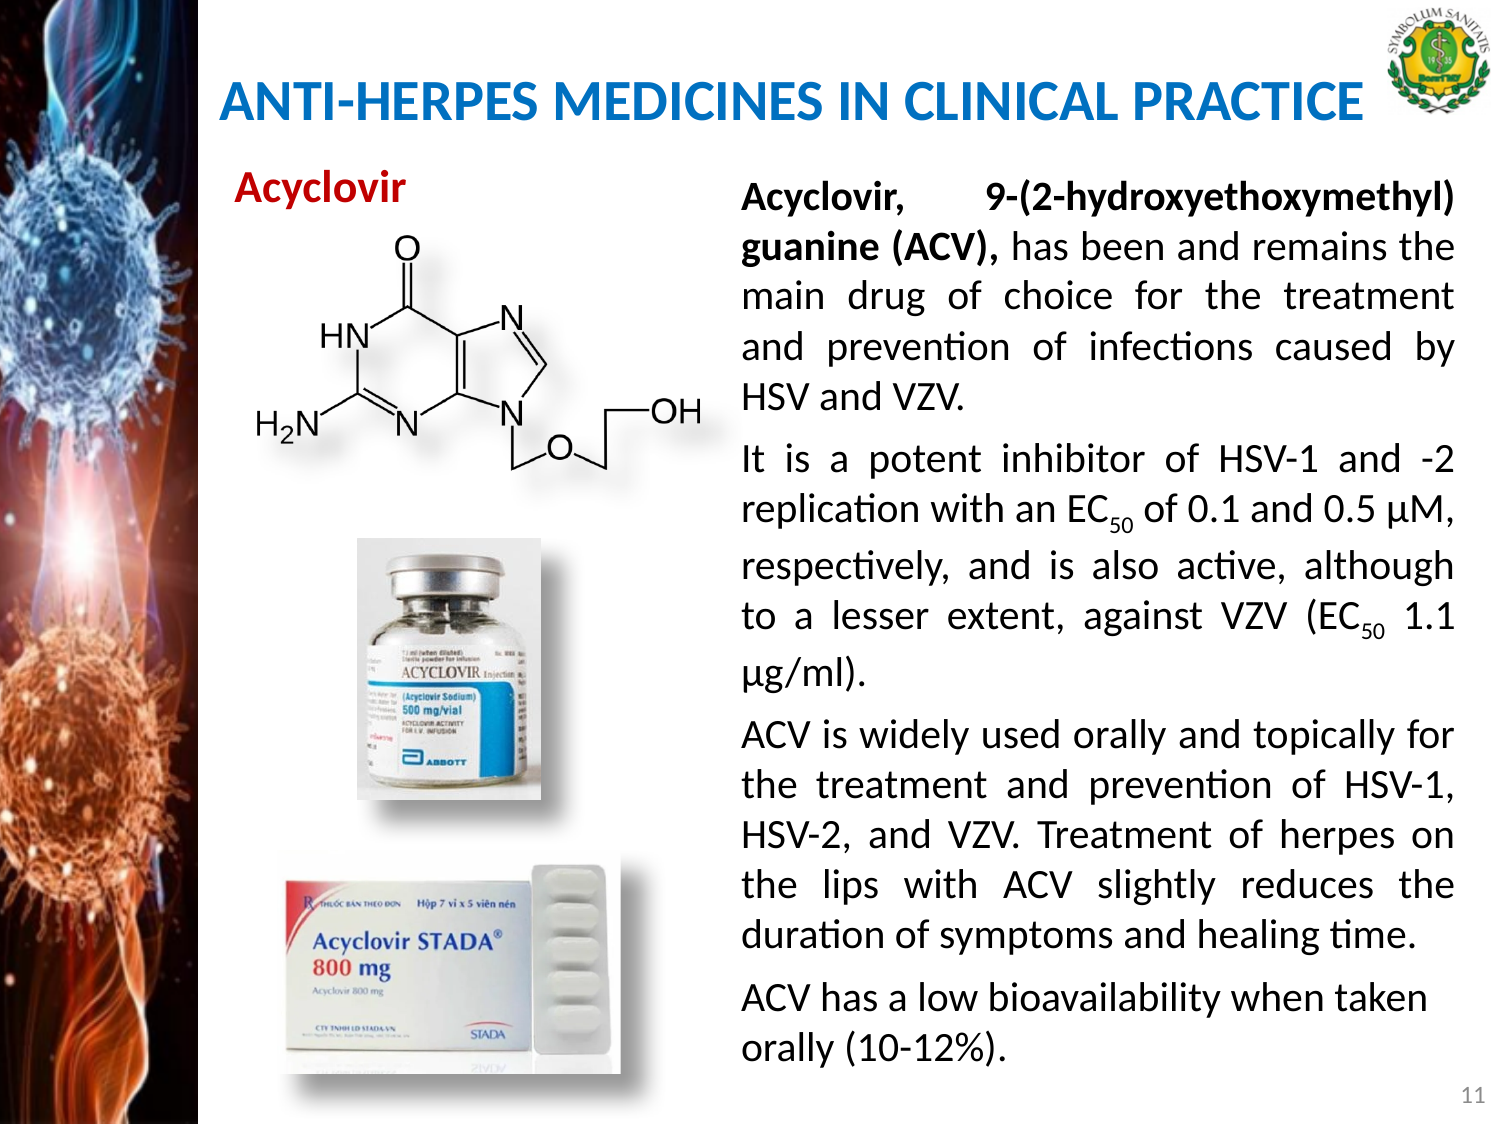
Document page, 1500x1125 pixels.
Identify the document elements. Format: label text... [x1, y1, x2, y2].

text_box Acyclovir [219, 149, 422, 219]
picture [241, 219, 715, 485]
picture [1387, 6, 1492, 115]
picture [0, 0, 198, 1124]
slide_number 11 [1406, 1063, 1500, 1124]
picture [356, 538, 542, 800]
picture [277, 850, 621, 1074]
text_box Anti-herpes medicines in clinical practice [203, 30, 1388, 173]
text_box Acyclovir, 9-(2-hydroxyethoxymethyl) guanine (ACV), has been and remains the main drug of choice for the treatment and prevention of infections caused by HSV and VZV. It is a potent inhibitor of HSV-1 and -2 replication with an EC50 of 0.1 and 0.5 µM, respectively, and is also active, although to a lesser extent, against VZV (EC50 1.1 µg/ml). ACV is widely used orally and topically for the treatment and prevention of HSV-1, HSV-2, and VZV. Treatment of herpes on the lips with ACV slightly reduces the duration of symptoms and healing time. ACV has a low bioavailability when taken orally (10-12%). [726, 160, 1471, 1078]
